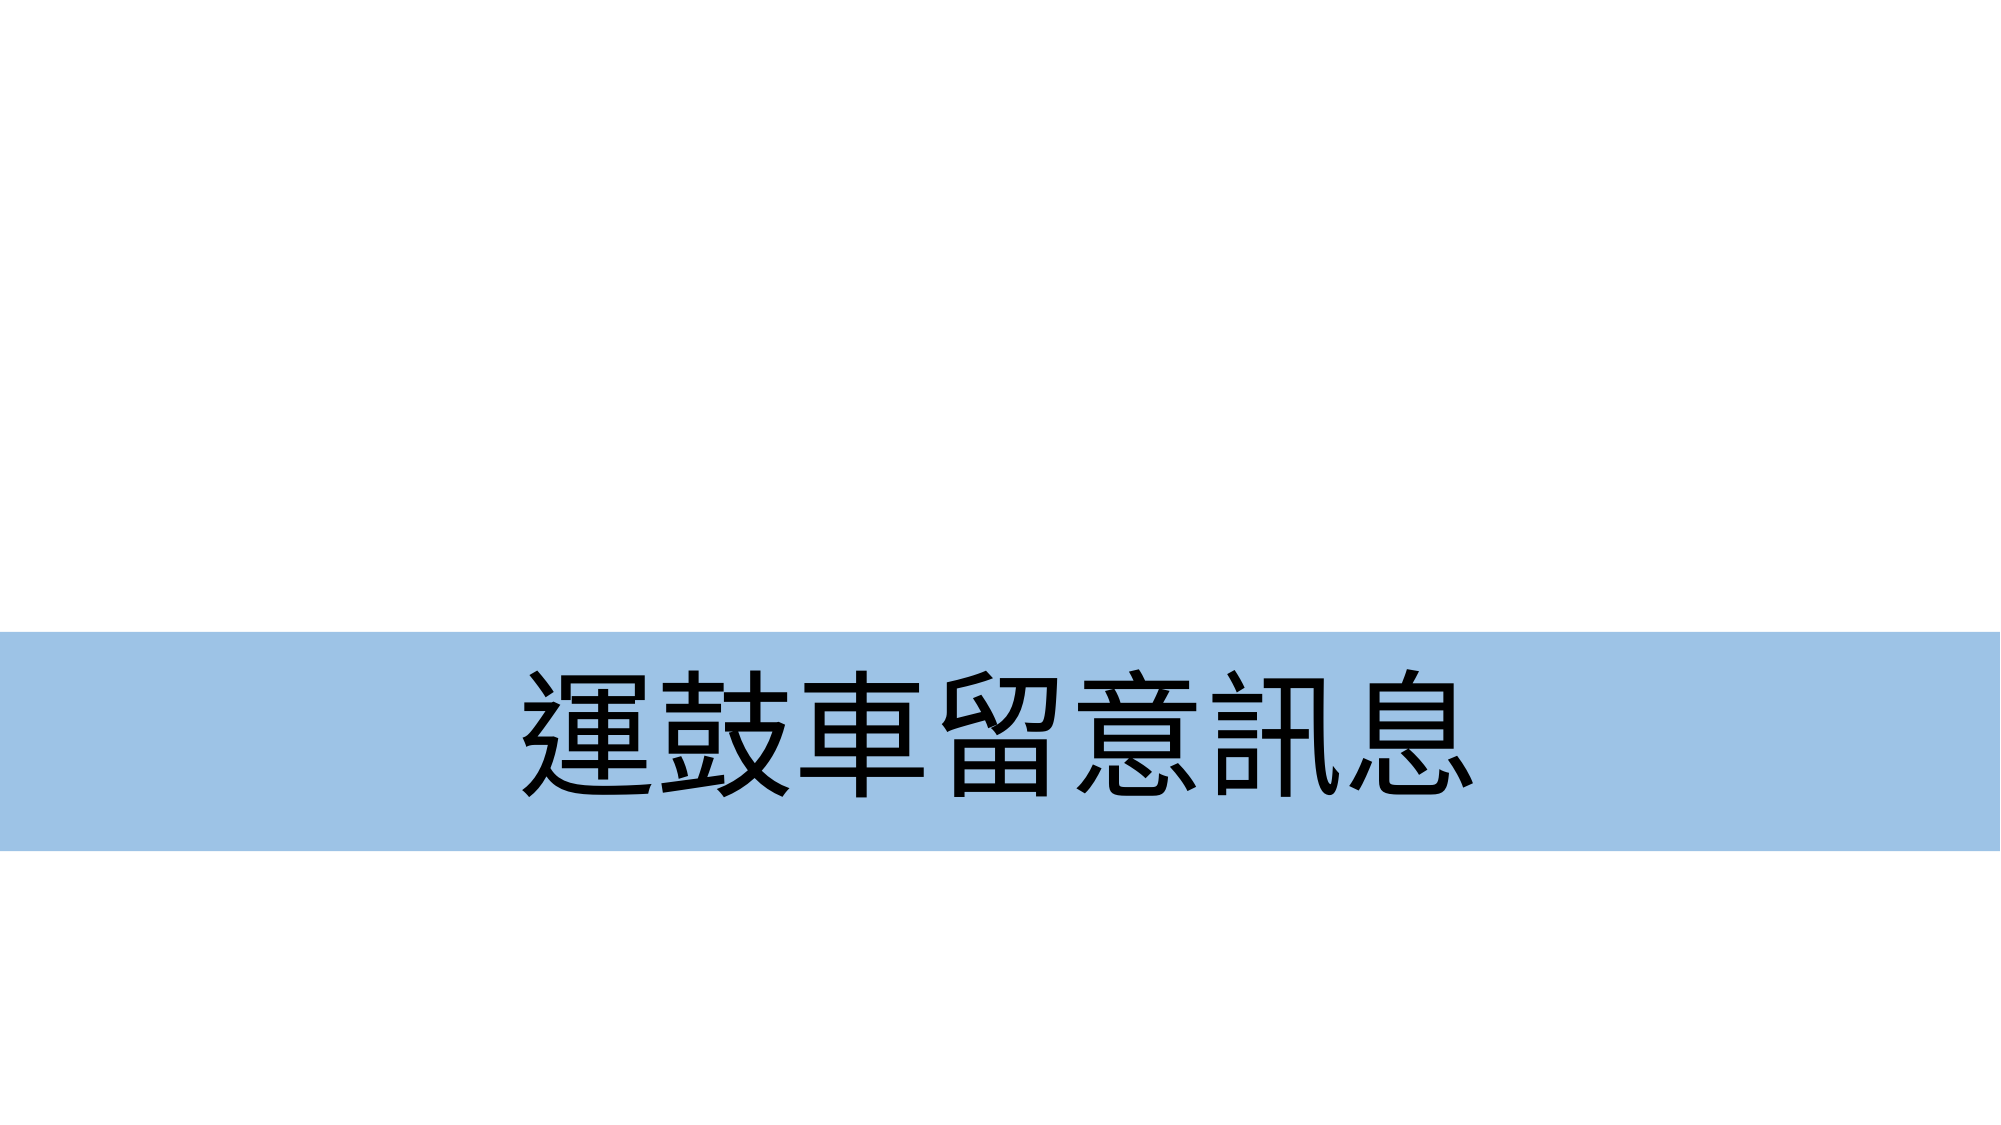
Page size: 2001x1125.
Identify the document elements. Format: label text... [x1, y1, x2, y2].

title 運鼓車留意訊息 [0, 631, 2000, 852]
